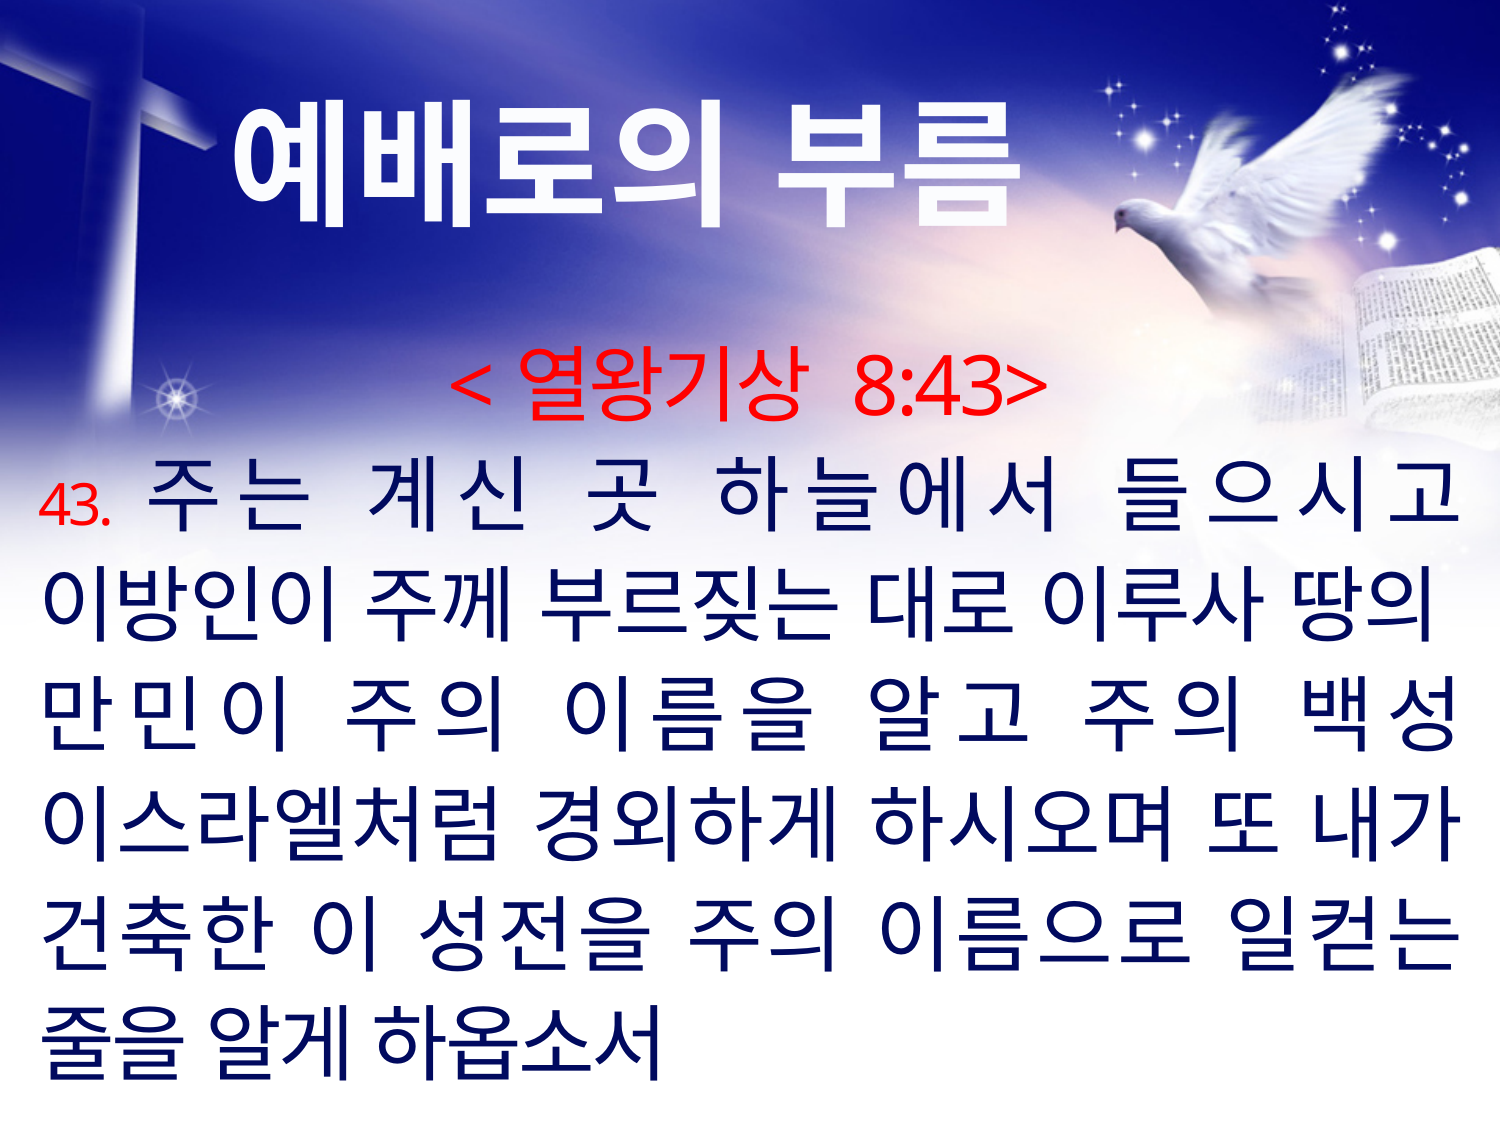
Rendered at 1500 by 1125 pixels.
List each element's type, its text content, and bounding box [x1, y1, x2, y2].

list <열왕기상 8:43> 43.주는 계신 곳 하늘에서 들으시고 이방인이 주께 부르짖는 대로 이루사 땅의 만민이 주의 이름을 알고 주의 백성 이스라엘처럼 경외하게 하시오며 또 내가 건축한 이 성전을 주의 이름으로 일컫는 줄을 알게 하옵소서 [23, 314, 1476, 965]
title 예배로의 부름 [213, 66, 1126, 255]
picture [0, 0, 1500, 1125]
